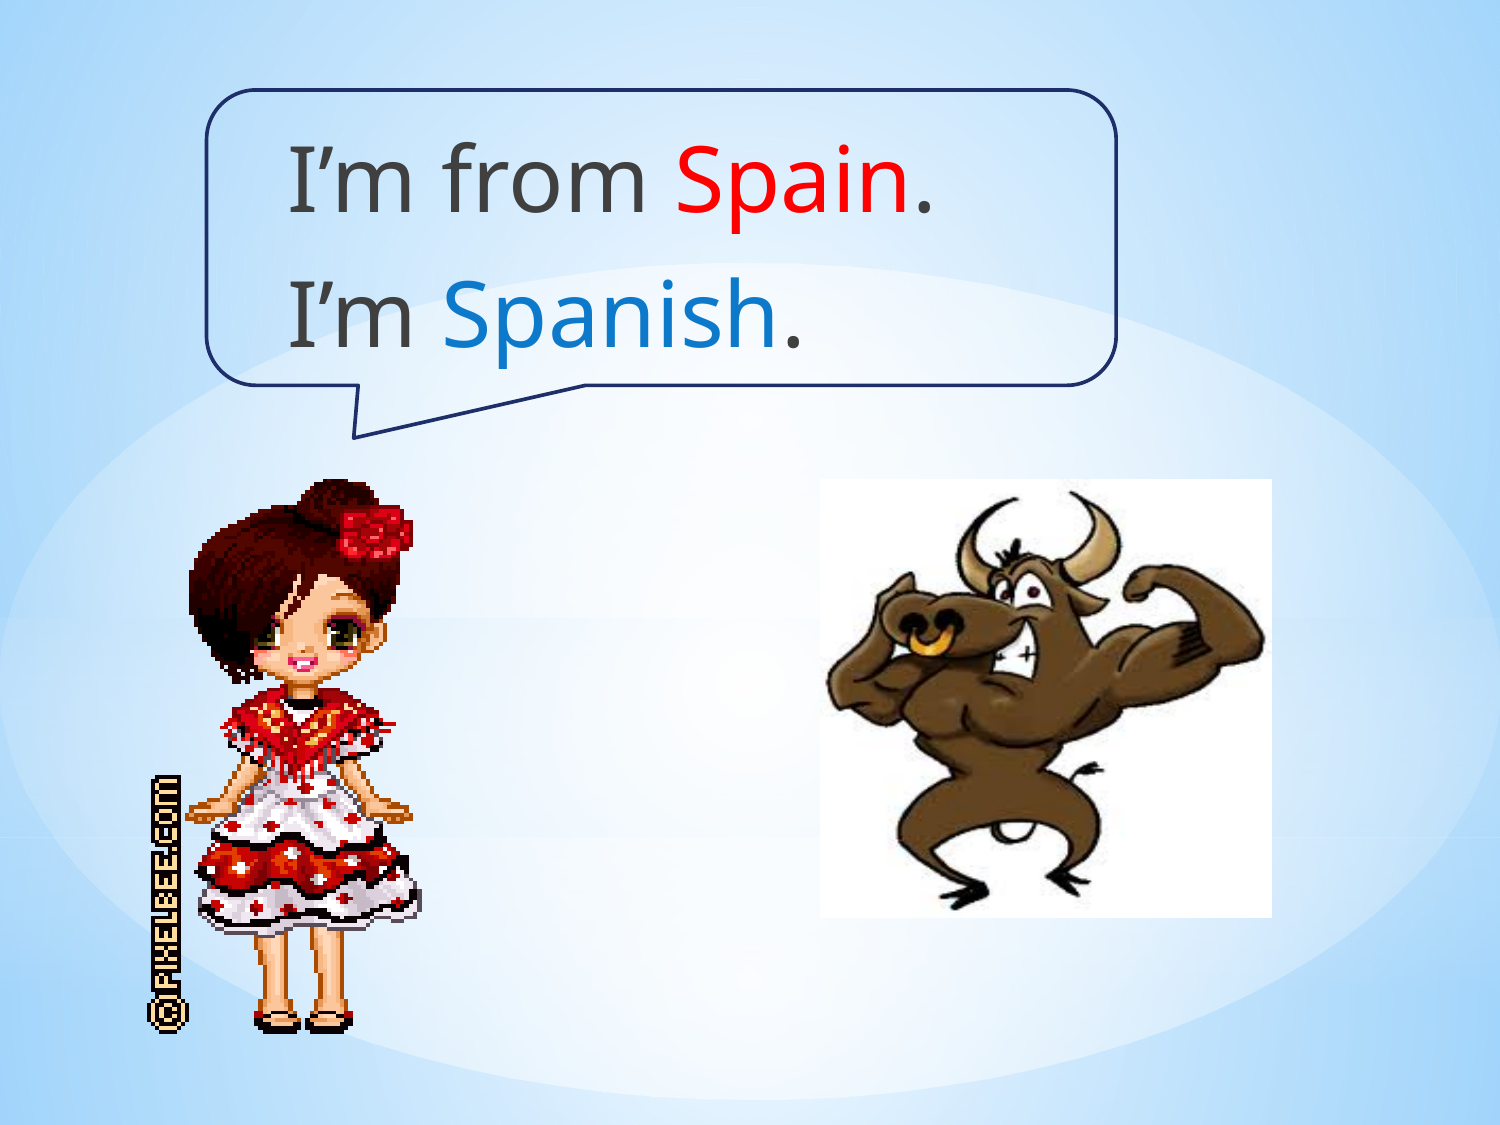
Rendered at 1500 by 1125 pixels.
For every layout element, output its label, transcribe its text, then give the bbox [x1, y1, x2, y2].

picture [147, 479, 423, 1035]
text_box [205, 88, 1118, 440]
text_box I’m from Spain. I’m Spanish. [1102, 113, 1191, 374]
picture [820, 479, 1272, 919]
